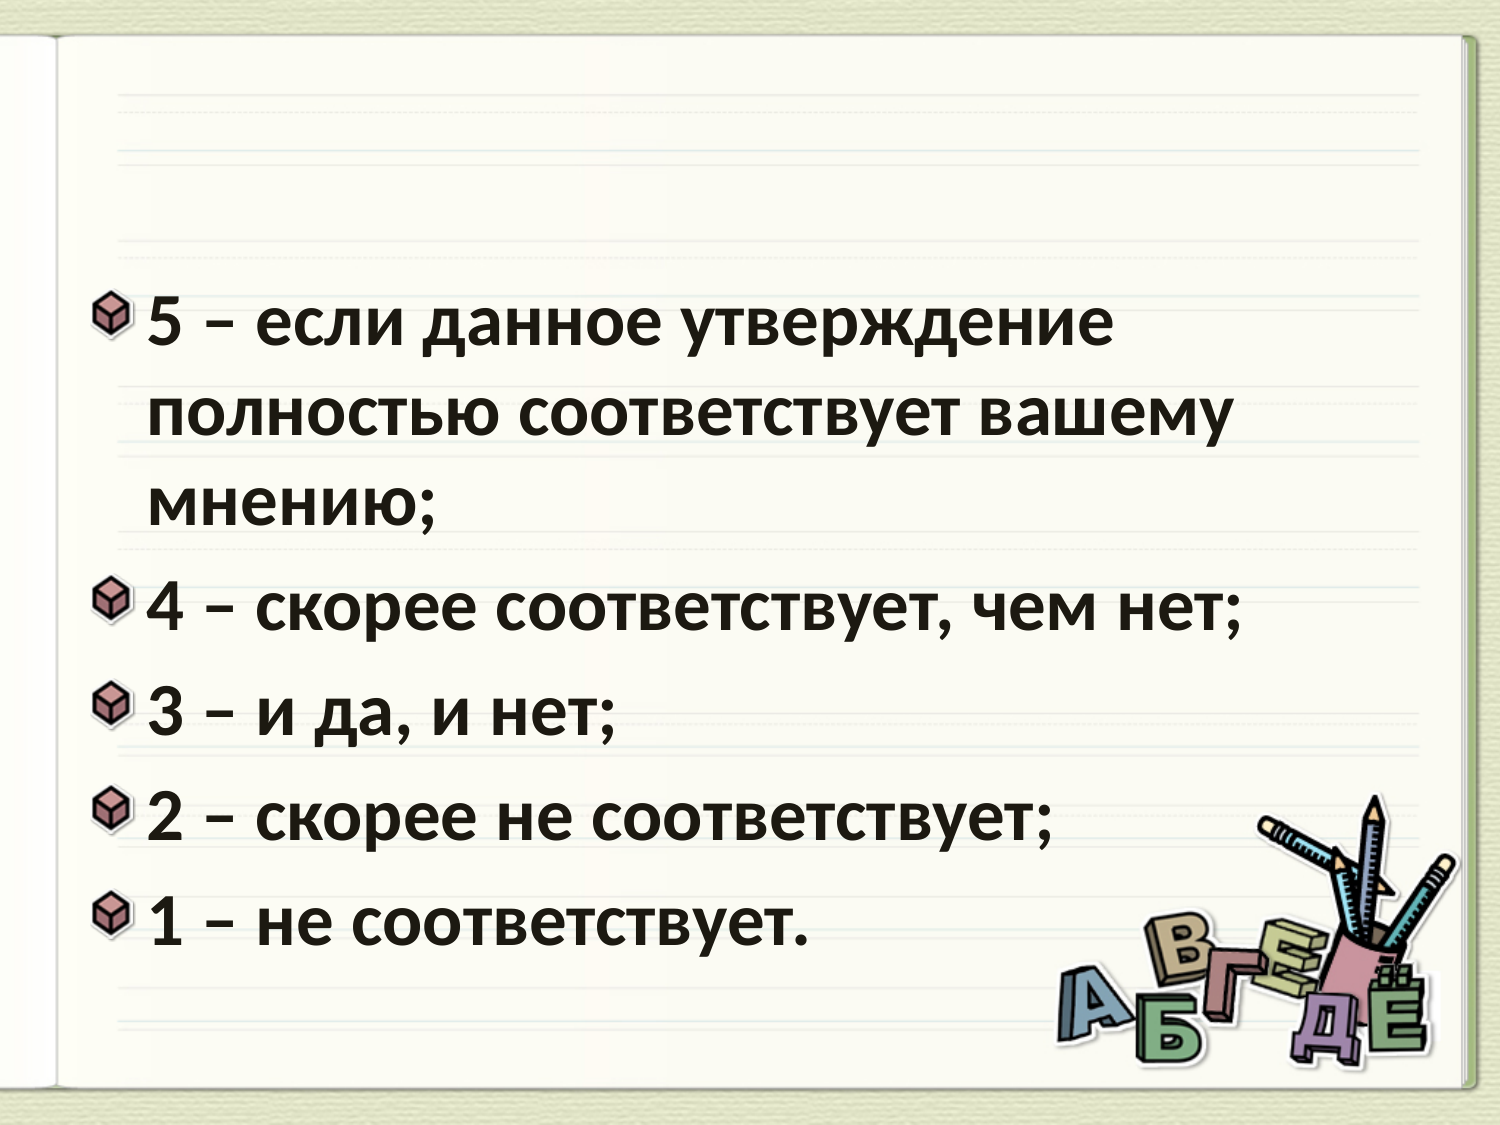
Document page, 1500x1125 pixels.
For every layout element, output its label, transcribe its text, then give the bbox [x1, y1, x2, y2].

list 5 – если данное утверждение полностью соответствует вашему мнению; 4 – скорее соответствует, чем нет; 3 – и да, и нет; 2 – скорее не соответствует; 1 – не соответствует. [75, 262, 1425, 1083]
picture [0, 0, 1500, 1125]
